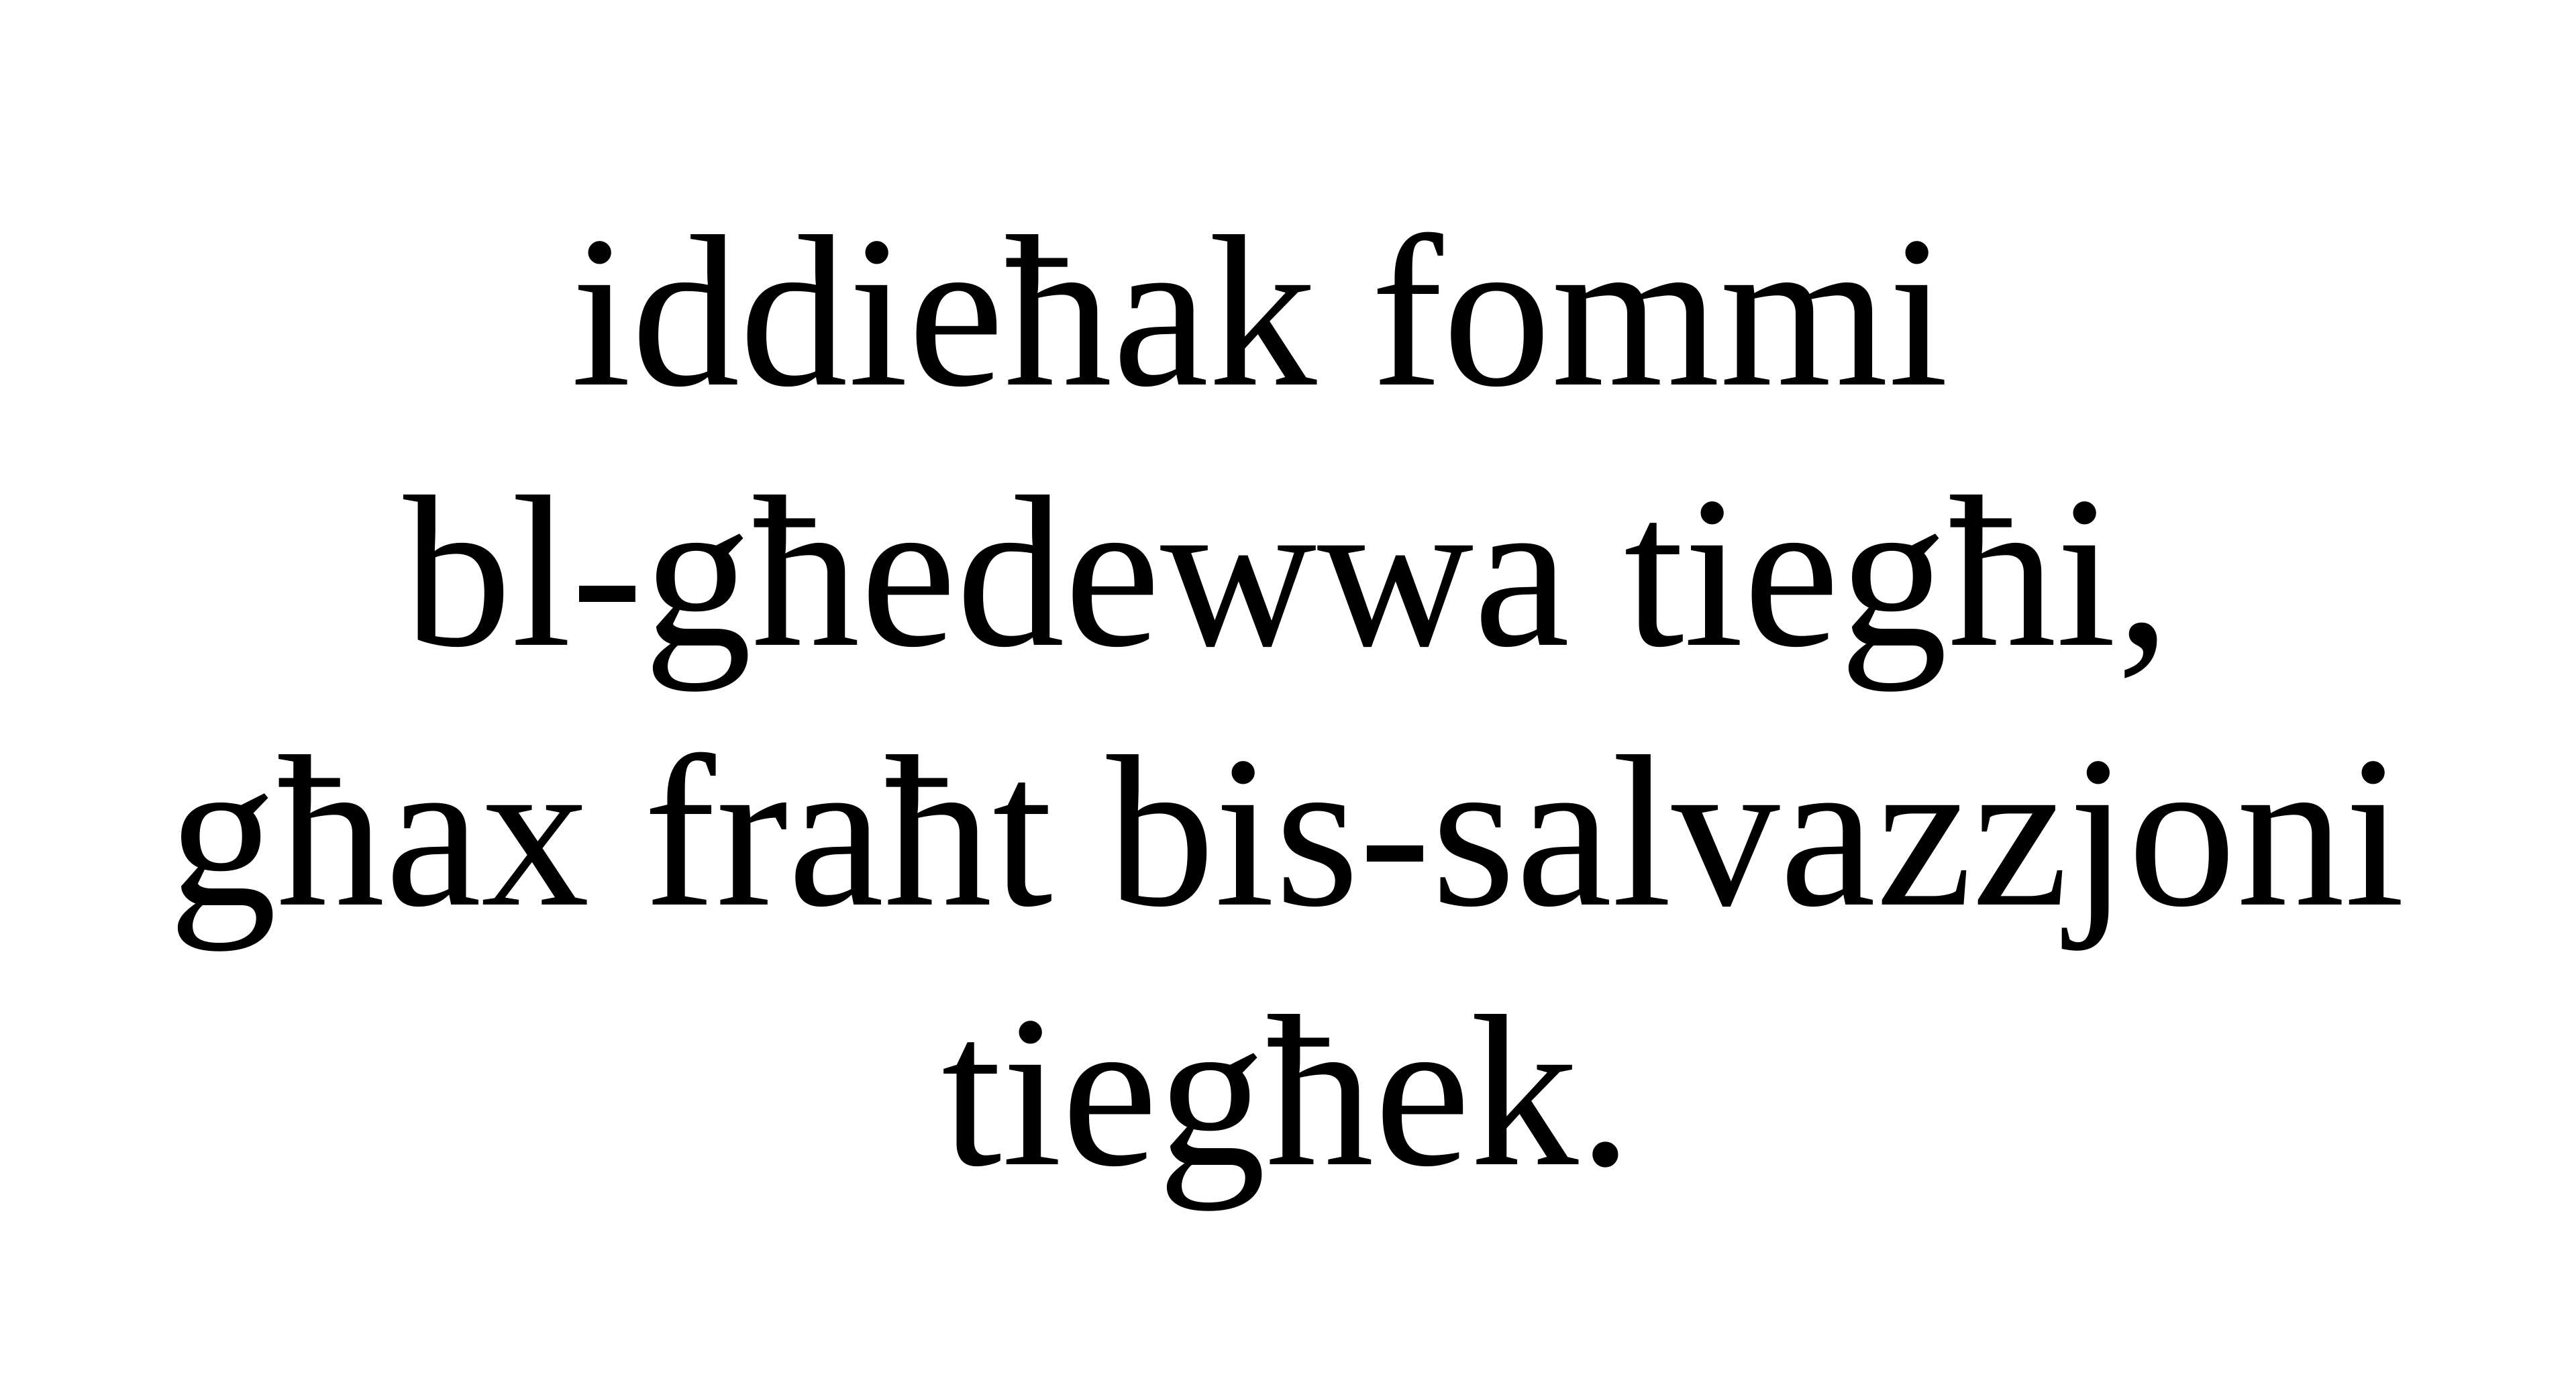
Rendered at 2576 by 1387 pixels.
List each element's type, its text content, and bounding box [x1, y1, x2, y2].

text_box iddieħak fommi bl-għedewwa tiegħi, għax fraħt bis-salvazzjoni tiegħek. [0, 157, 2576, 1220]
